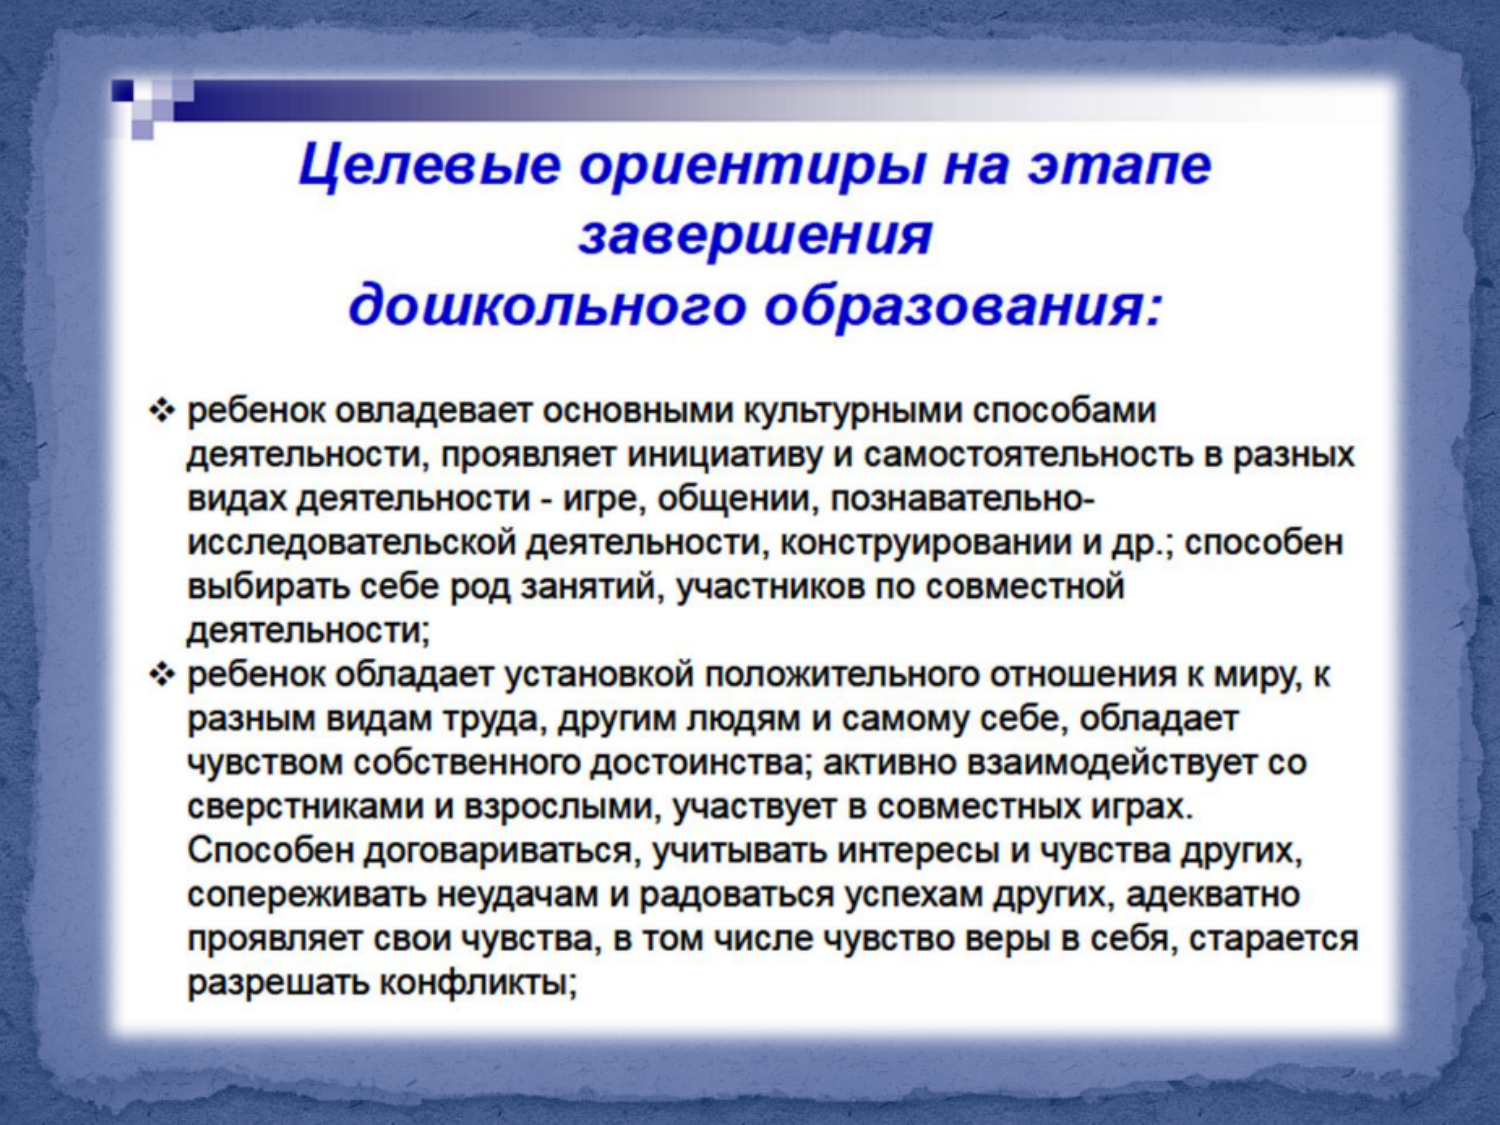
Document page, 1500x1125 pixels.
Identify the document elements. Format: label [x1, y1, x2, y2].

picture [94, 62, 1417, 1054]
